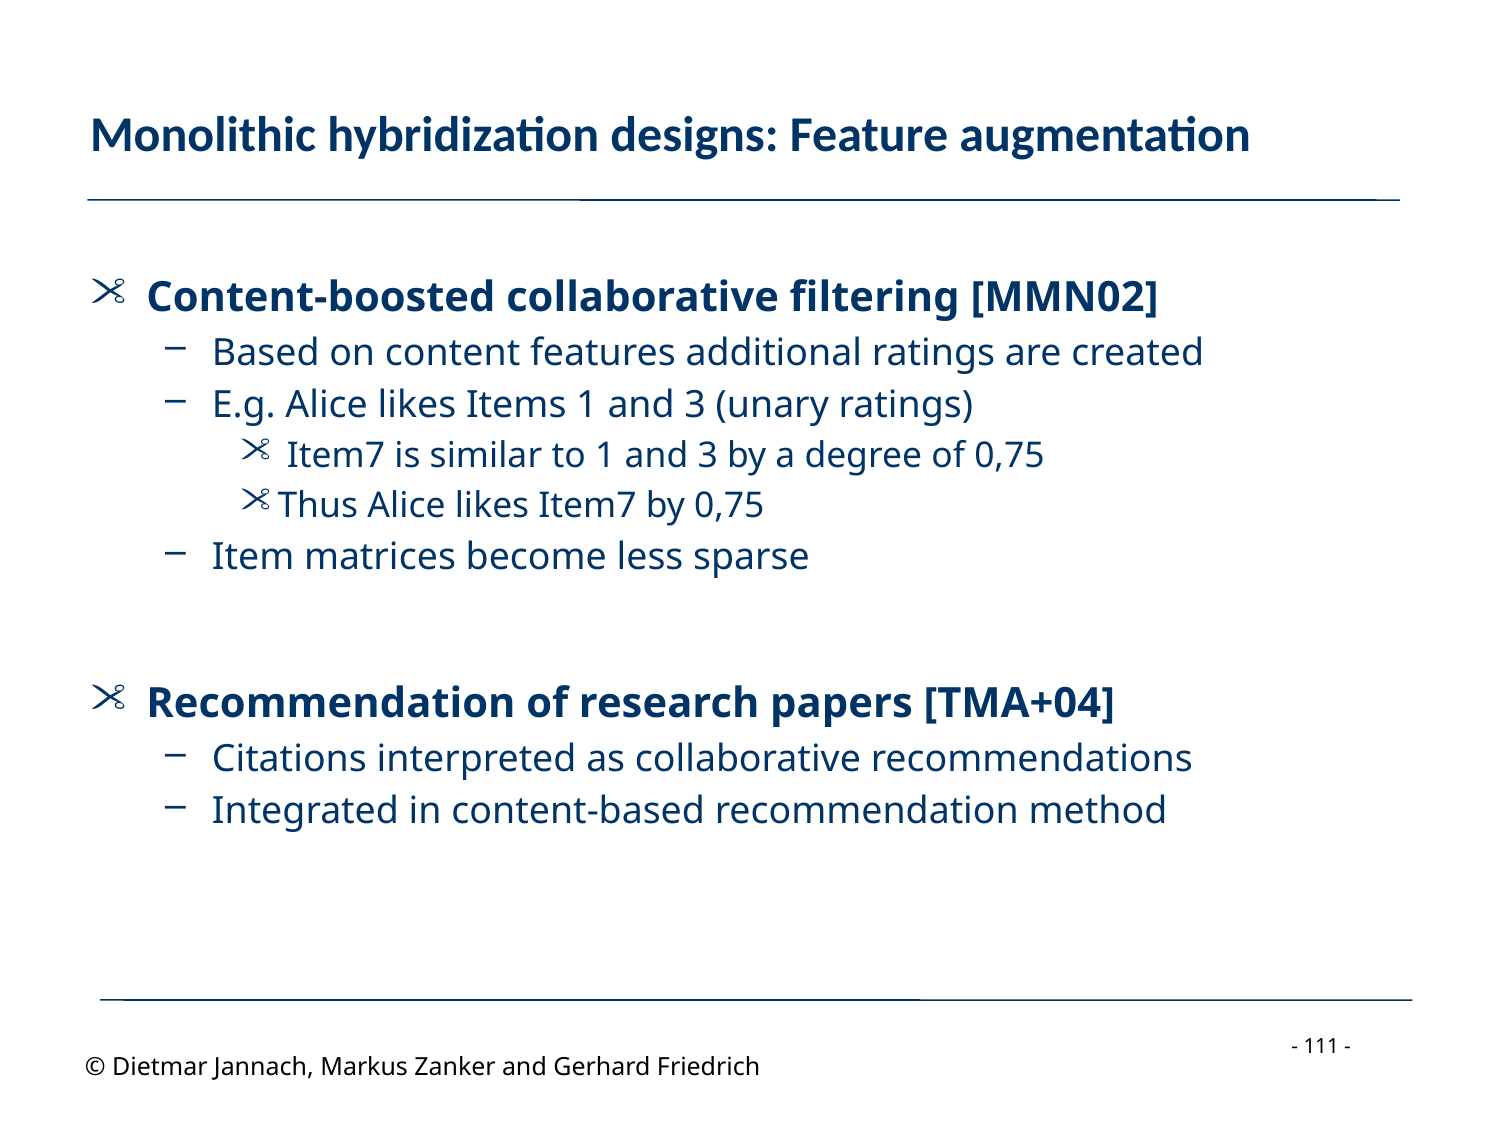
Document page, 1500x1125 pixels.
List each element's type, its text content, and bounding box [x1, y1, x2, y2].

list Content-boosted collaborative filtering [MMN02] Based on content features additional ratings are created E.g. Alice likes Items 1 and 3 (unary ratings) Item7 is similar to 1 and 3 by a degree of 0,75 Thus Alice likes Item7 by 0,75 Item matrices become less sparse Recommendation of research papers [TMA+04] Citations interpreted as collaborative recommendations Integrated in content-based recommendation method [74, 262, 1426, 1006]
title Monolithic hybridization designs: Feature augmentation [74, 37, 1426, 226]
